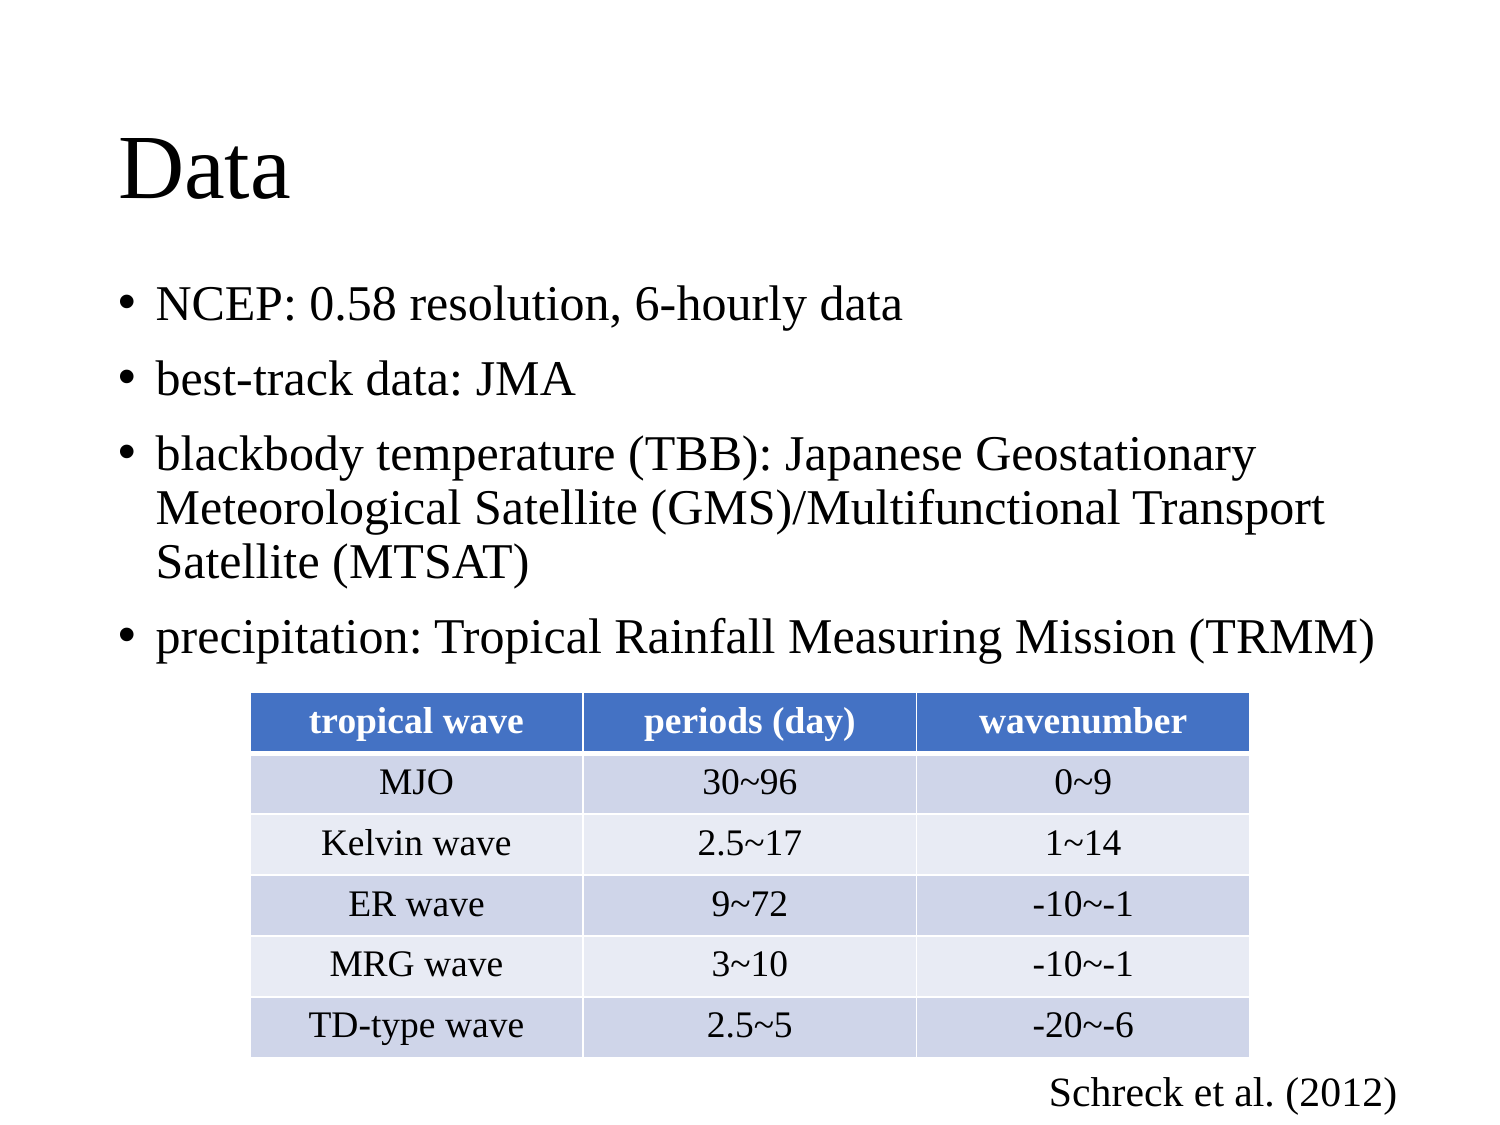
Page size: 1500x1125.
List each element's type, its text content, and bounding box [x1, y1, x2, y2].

title Data [103, 59, 1397, 269]
table_cell ER wave [251, 876, 582, 935]
table_header wavenumber [917, 693, 1249, 751]
table_cell TD-type wave [251, 998, 582, 1057]
table_cell 3~10 [584, 937, 916, 996]
table_cell 0~9 [917, 756, 1249, 813]
table_cell 2.5~5 [584, 998, 916, 1057]
text_box Schreck et al. (2012) [1034, 1057, 1466, 1123]
list NCEP: 0.58 resolution, 6-hourly data best-track data: JMA blackbody temperature (TBB): Japanese Geostationary Meteorological Satellite (GMS)/Multifunctional Transport Satellite (MTSAT) precipitation: Tropical Rainfall Measuring Mission (TRMM) [103, 269, 1397, 984]
table_cell MJO [251, 756, 582, 813]
table_cell 2.5~17 [584, 815, 916, 874]
table_header periods (day) [584, 693, 916, 751]
table_header tropical wave [251, 693, 582, 751]
table_cell -20~-6 [917, 998, 1249, 1057]
table_cell -10~-1 [917, 876, 1249, 935]
table_cell Kelvin wave [251, 815, 582, 874]
table_cell -10~-1 [917, 937, 1249, 996]
table_cell MRG wave [251, 937, 582, 996]
table_cell 9~72 [584, 876, 916, 935]
table_cell 30~96 [584, 756, 916, 813]
table_cell 1~14 [917, 815, 1249, 874]
